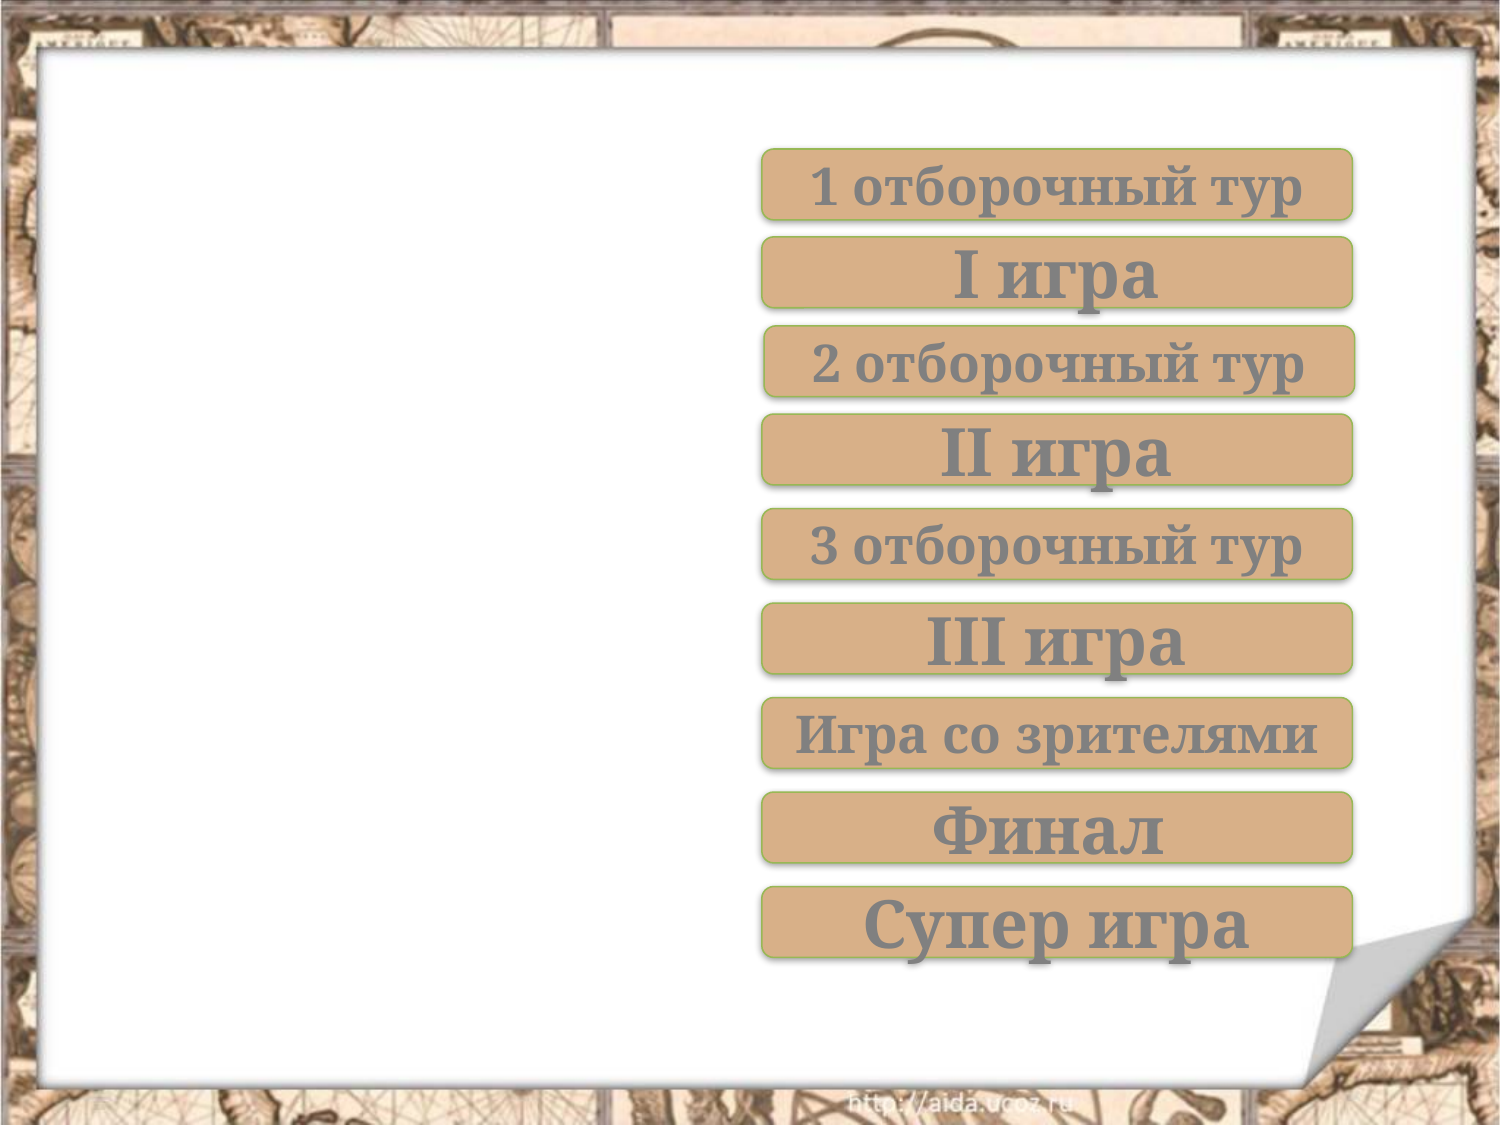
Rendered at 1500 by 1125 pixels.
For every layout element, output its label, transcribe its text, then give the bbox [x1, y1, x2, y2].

text_box II игра [761, 413, 1354, 486]
text_box Финал [761, 791, 1354, 864]
text_box 2 отборочный тур [763, 325, 1356, 398]
text_box Супер игра [761, 885, 1354, 959]
text_box 3 отборочный тур [761, 507, 1354, 581]
text_box Игра со зрителями [761, 696, 1354, 770]
text_box I игра [761, 236, 1354, 309]
text_box 1 отборочный тур [761, 148, 1354, 221]
text_box III игра [761, 602, 1354, 675]
picture [0, 0, 1500, 1125]
